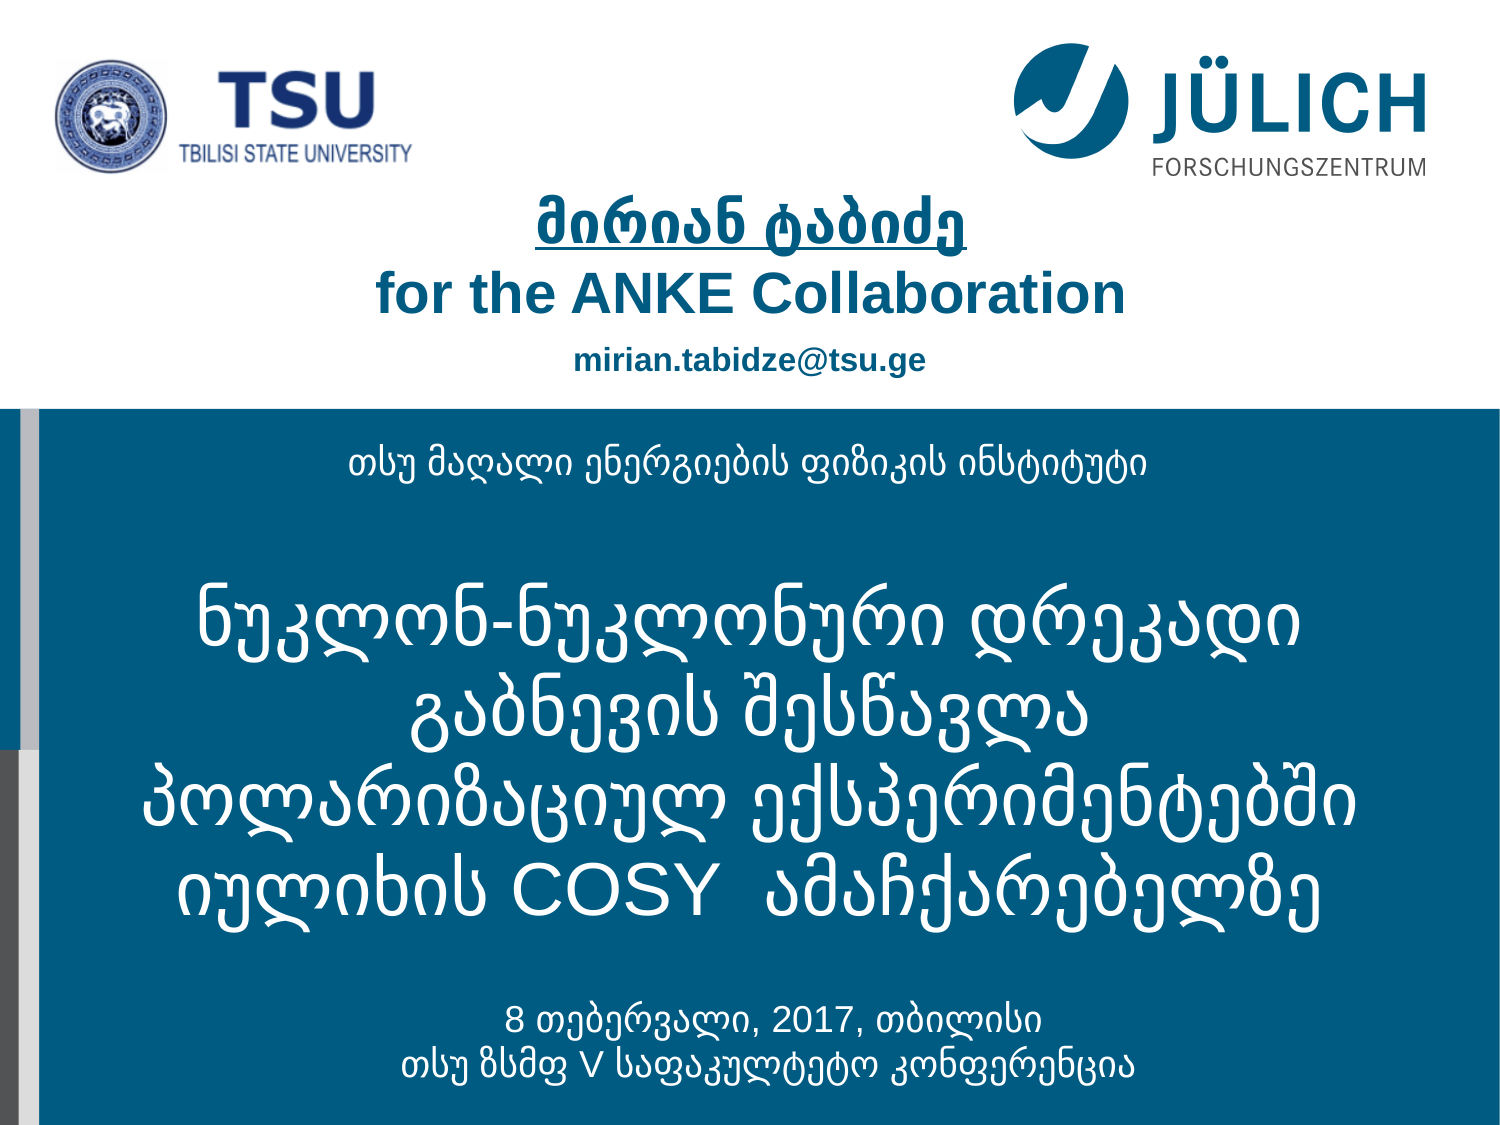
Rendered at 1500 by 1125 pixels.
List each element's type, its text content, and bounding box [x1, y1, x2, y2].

picture [1012, 41, 1425, 176]
picture [40, 42, 419, 181]
text_box 8 თებერვალი, 2017, თბილისი თსუ ზსმფ V საფაკულტეტო კონფერენცია [385, 987, 1152, 1093]
title მირიან ტაბიძე for the ANKE Collaboration [4, 179, 1499, 330]
subtitle ნუკლონ-ნუკლონური დრეკადი გაბნევის შესწავლა პოლარიზაციულ ექსპერიმენტებში იულიხის COSY ამაჩქარებელზე [88, 562, 1412, 953]
text_box mirian.tabidze@tsu.ge [0, 330, 1500, 386]
text_box თსუ მაღალი ენერგიების ფიზიკის ინსტიტუტი [332, 430, 1164, 491]
